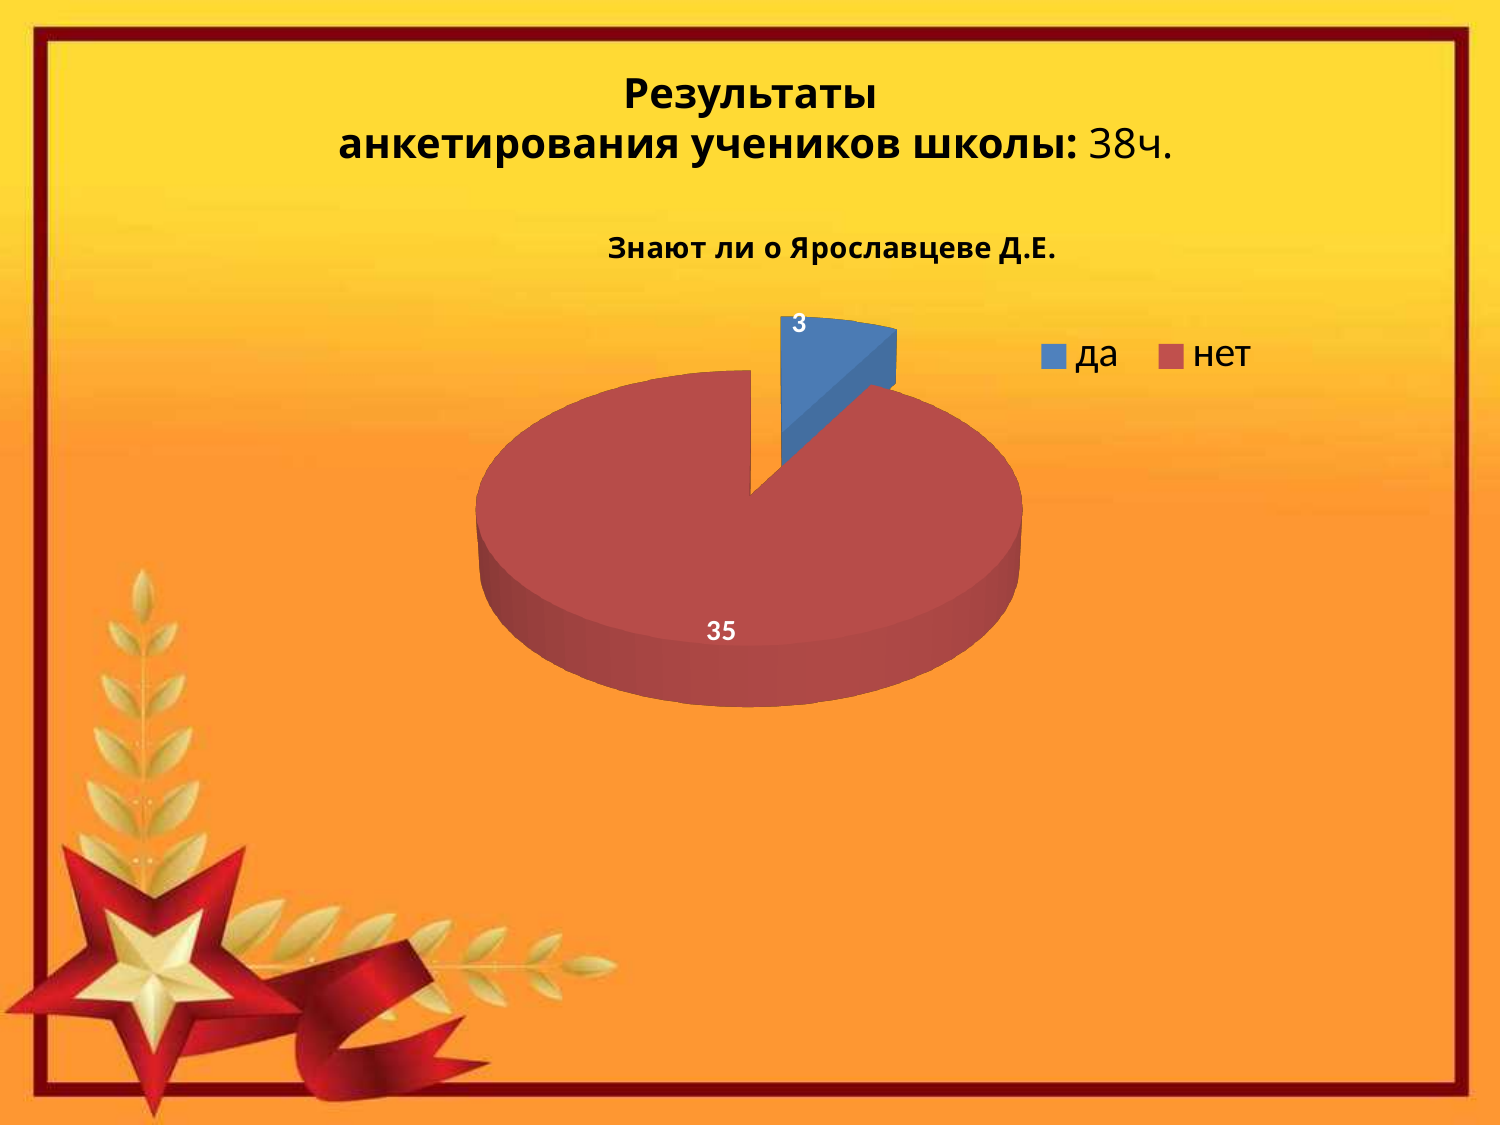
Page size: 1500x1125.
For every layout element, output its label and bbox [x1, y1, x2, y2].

picture [0, 0, 1500, 1125]
chart [374, 198, 1290, 747]
